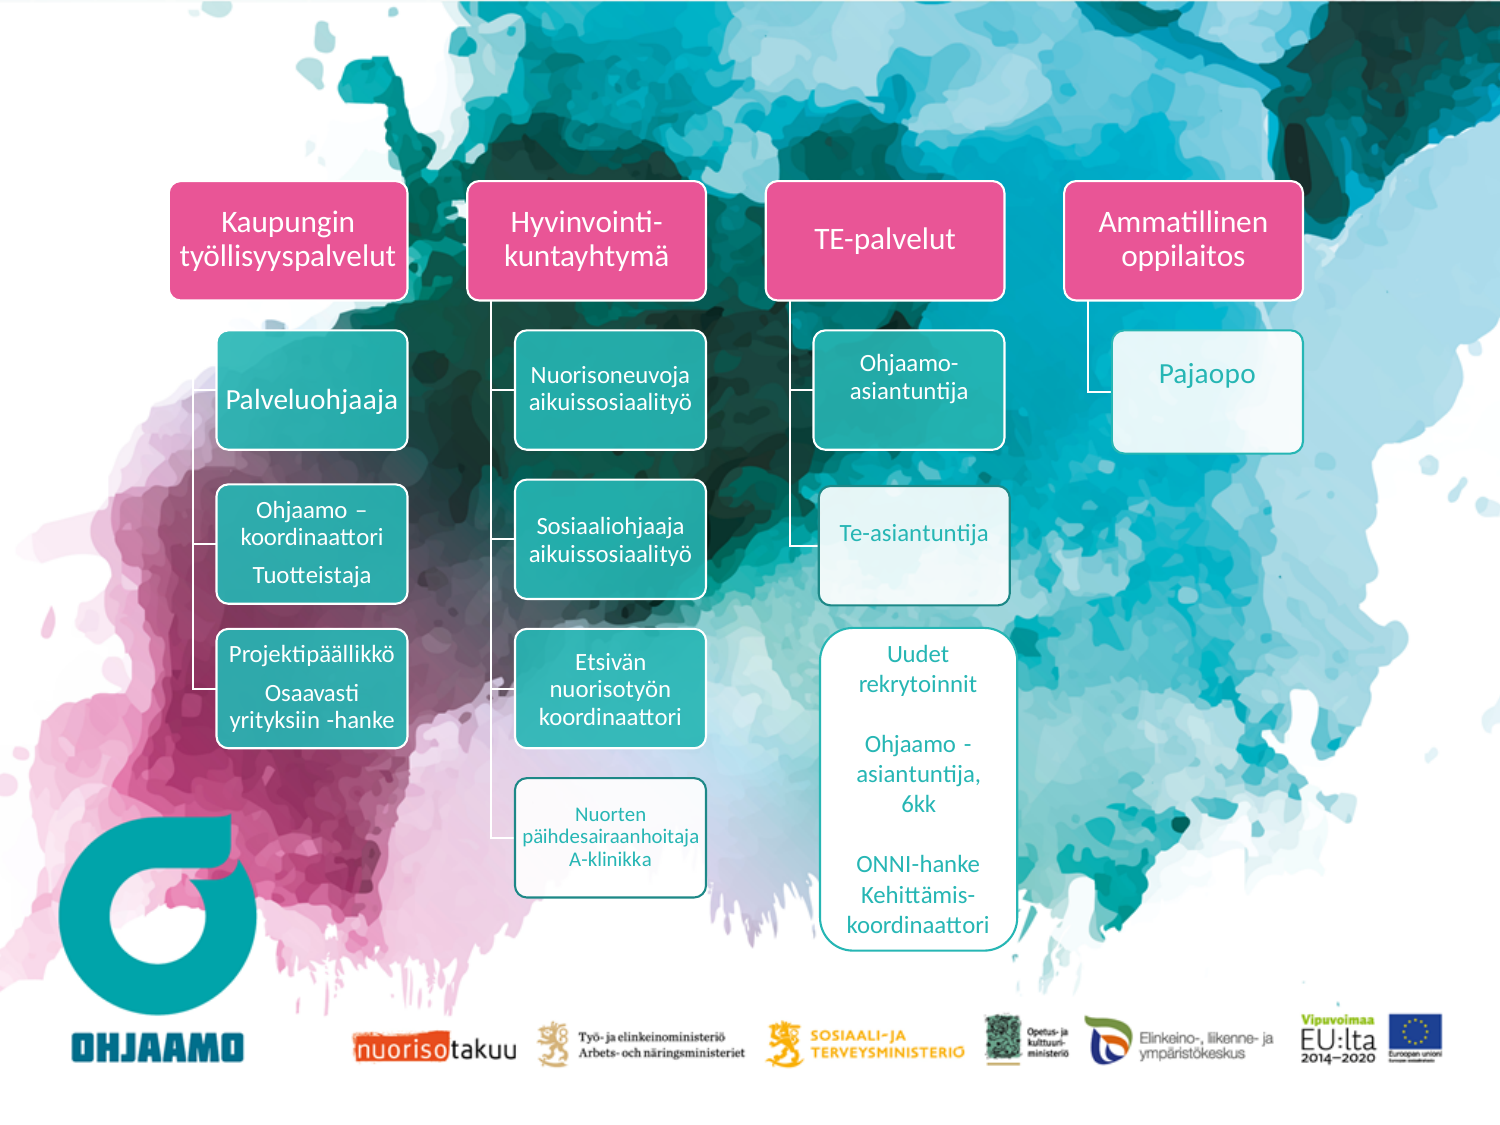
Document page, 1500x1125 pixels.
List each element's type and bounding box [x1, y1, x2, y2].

text_box [0, 0, 1500, 1125]
